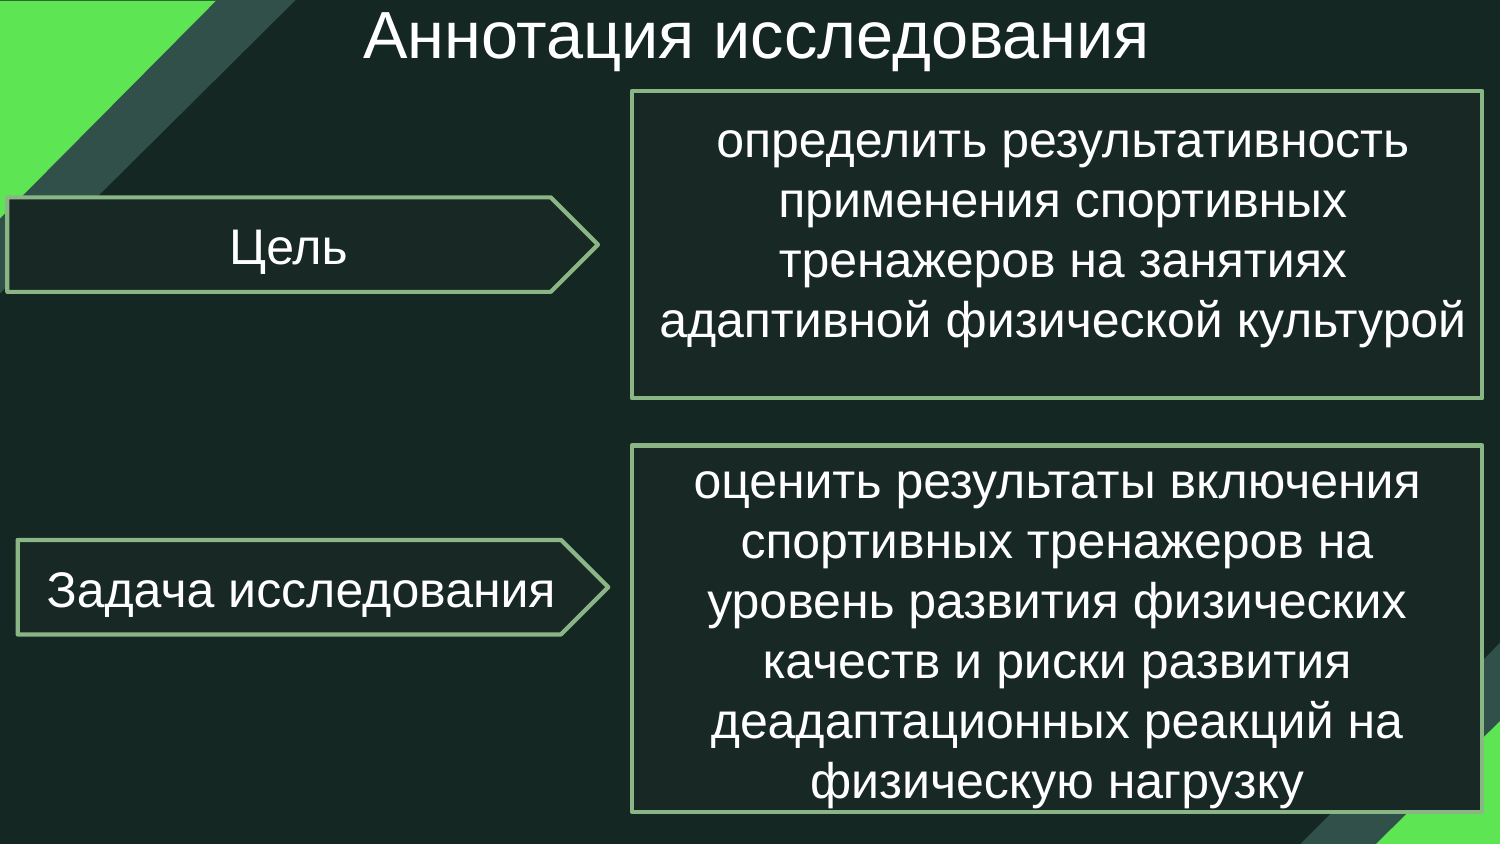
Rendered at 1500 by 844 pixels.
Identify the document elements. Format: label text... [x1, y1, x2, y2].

text_box Цель [46, 206, 531, 282]
text_box Задача исследования [15, 537, 611, 637]
text_box определить результативность применения спортивных тренажеров на занятиях адаптивной физической культурой [631, 100, 1495, 356]
text_box оценить результаты включения спортивных тренажеров на уровень развития физических качеств и риски развития деадаптационных реакций на физическую нагрузку [630, 443, 1484, 814]
text_box Аннотация исследования [348, 0, 1187, 80]
text_box [5, 195, 601, 294]
text_box [630, 89, 1484, 400]
